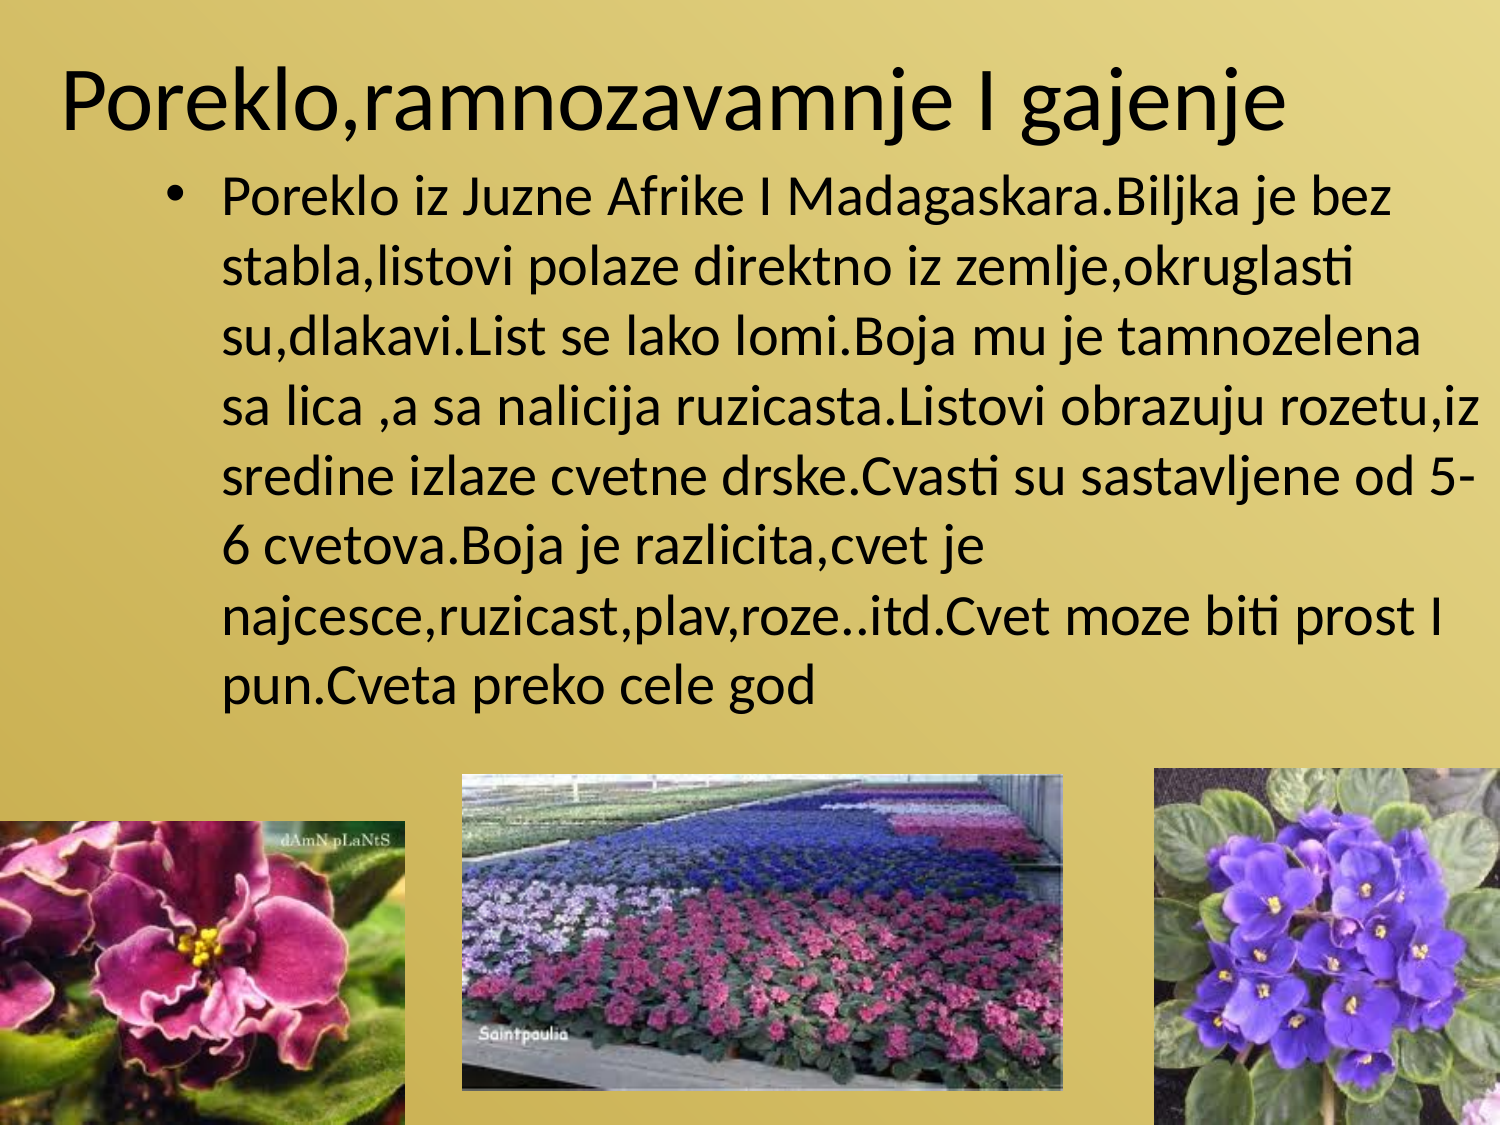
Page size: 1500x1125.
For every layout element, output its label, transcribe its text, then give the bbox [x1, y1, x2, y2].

list Poreklo iz Juzne Afrike I Madagaskara.Biljka je bez stabla,listovi polaze direktno iz zemlje,okruglasti su,dlakavi.List se lako lomi.Boja mu je tamnozelena sa lica ,a sa nalicija ruzicasta.Listovi obrazuju rozetu,iz sredine izlaze cvetne drske.Cvasti su sastavljene od 5-6 cvetova.Boja je razlicita,cvet je najcesce,ruzicast,plav,roze..itd.Cvet moze biti prost I pun.Cveta preko cele god [150, 149, 1500, 893]
picture [462, 774, 1063, 1091]
picture [0, 821, 405, 1125]
title Poreklo,ramnozavamnje I gajenje [0, 0, 1350, 188]
picture [1154, 768, 1500, 1125]
